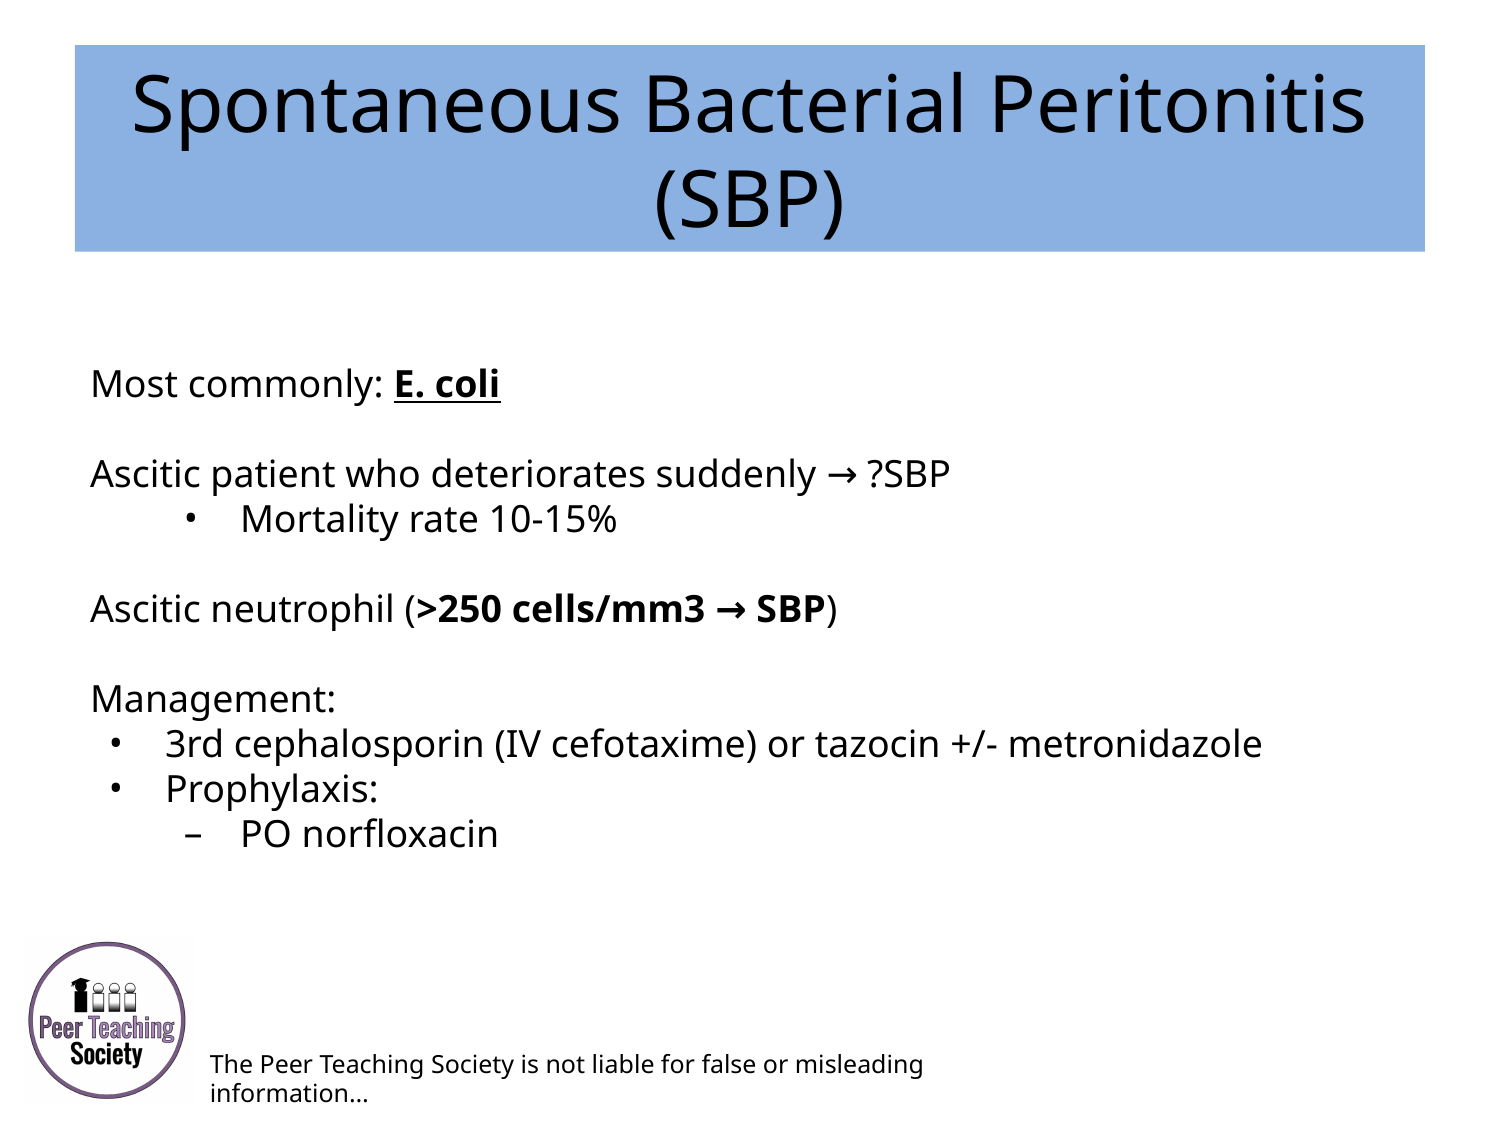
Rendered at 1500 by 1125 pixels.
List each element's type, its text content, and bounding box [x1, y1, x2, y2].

list Most commonly: E. coli Ascitic patient who deteriorates suddenly → ?SBP Mortality rate 10-15% Ascitic neutrophil (>250 cells/mm3 → SBP) Management: 3rd cephalosporin (IV cefotaxime) or tazocin +/- metronidazole Prophylaxis: PO norfloxacin [75, 262, 1425, 1005]
text_box The Peer Teaching Society is not liable for false or misleading information… [200, 1040, 1026, 1087]
text_box Spontaneous Bacterial Peritonitis (SBP) [74, 45, 1425, 252]
picture [24, 935, 195, 1105]
